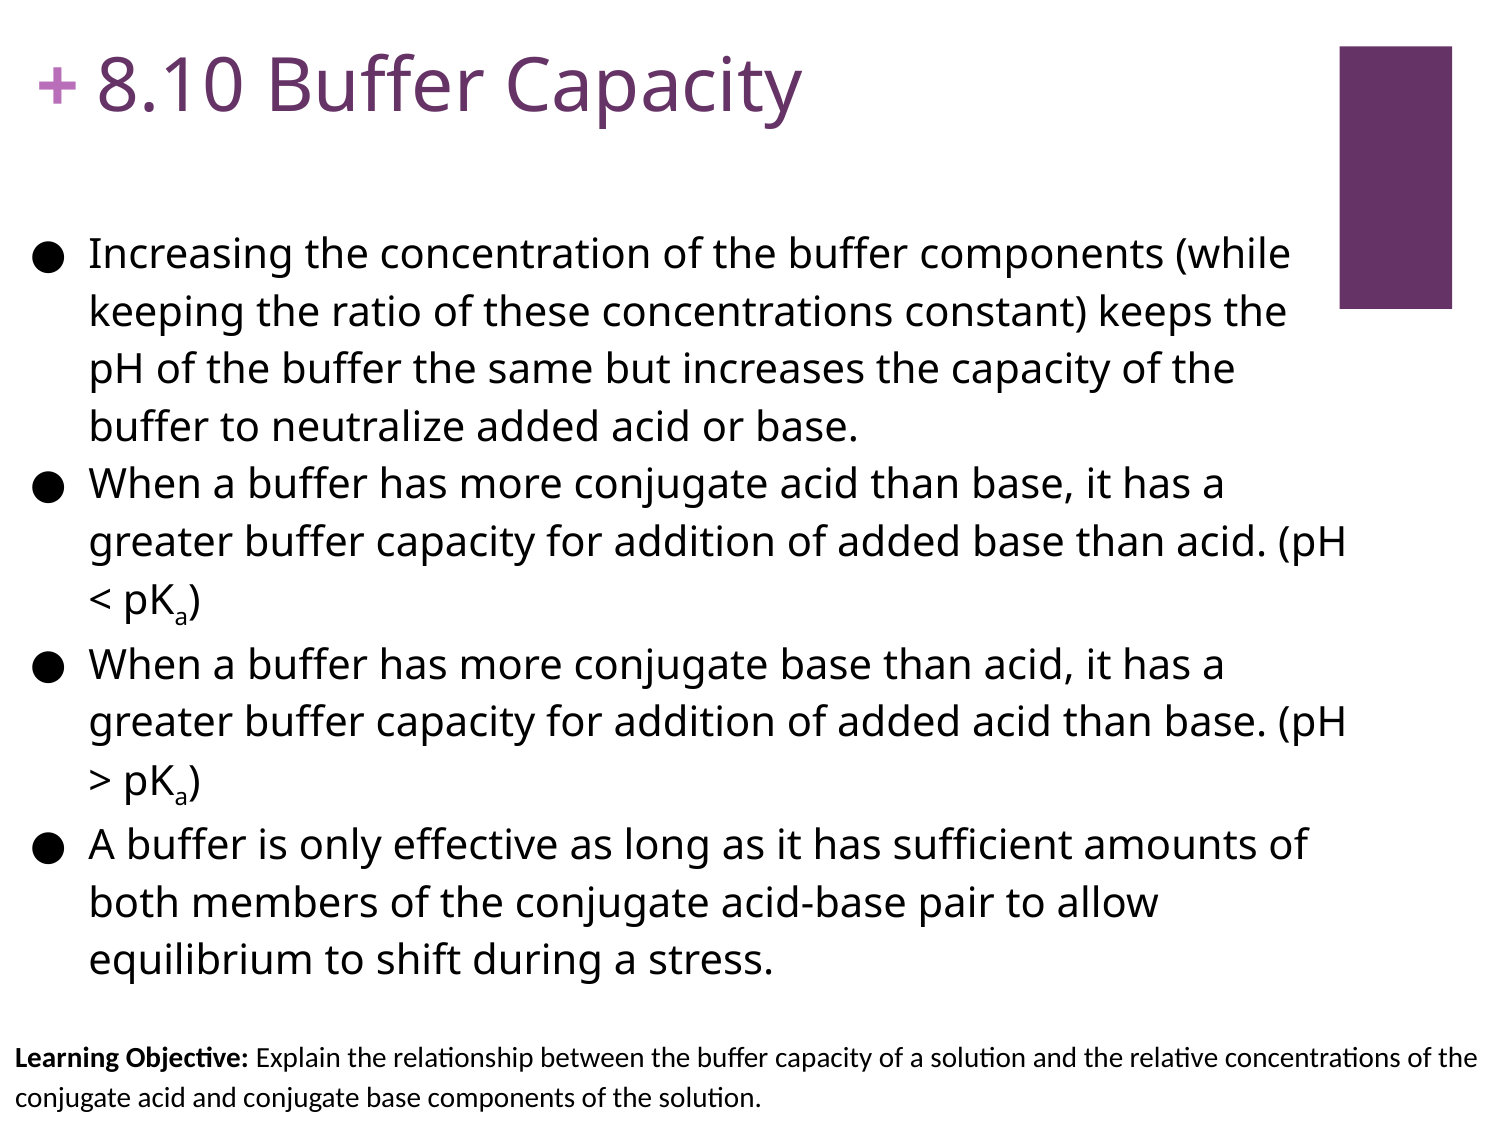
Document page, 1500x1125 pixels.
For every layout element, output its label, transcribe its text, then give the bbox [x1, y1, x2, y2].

title 8.10 Buffer Capacity [81, 29, 1322, 161]
text_box Increasing the concentration of the buffer components (while keeping the ratio of these concentrations constant) keeps the pH of the buffer the same but increases the capacity of the buffer to neutralize added acid or base. When a buffer has more conjugate acid than base, it has a greater buffer capacity for addition of added base than acid. (pH < pKa) When a buffer has more conjugate base than acid, it has a greater buffer capacity for addition of added acid than base. (pH > pKa) A buffer is only effective as long as it has sufficient amounts of both members of the conjugate acid-base pair to allow equilibrium to shift during a stress. [0, 204, 1367, 998]
list Learning Objective: Explain the relationship between the buffer capacity of a solution and the relative concentrations of the conjugate acid and conjugate base components of the solution. [0, 1025, 1500, 1125]
